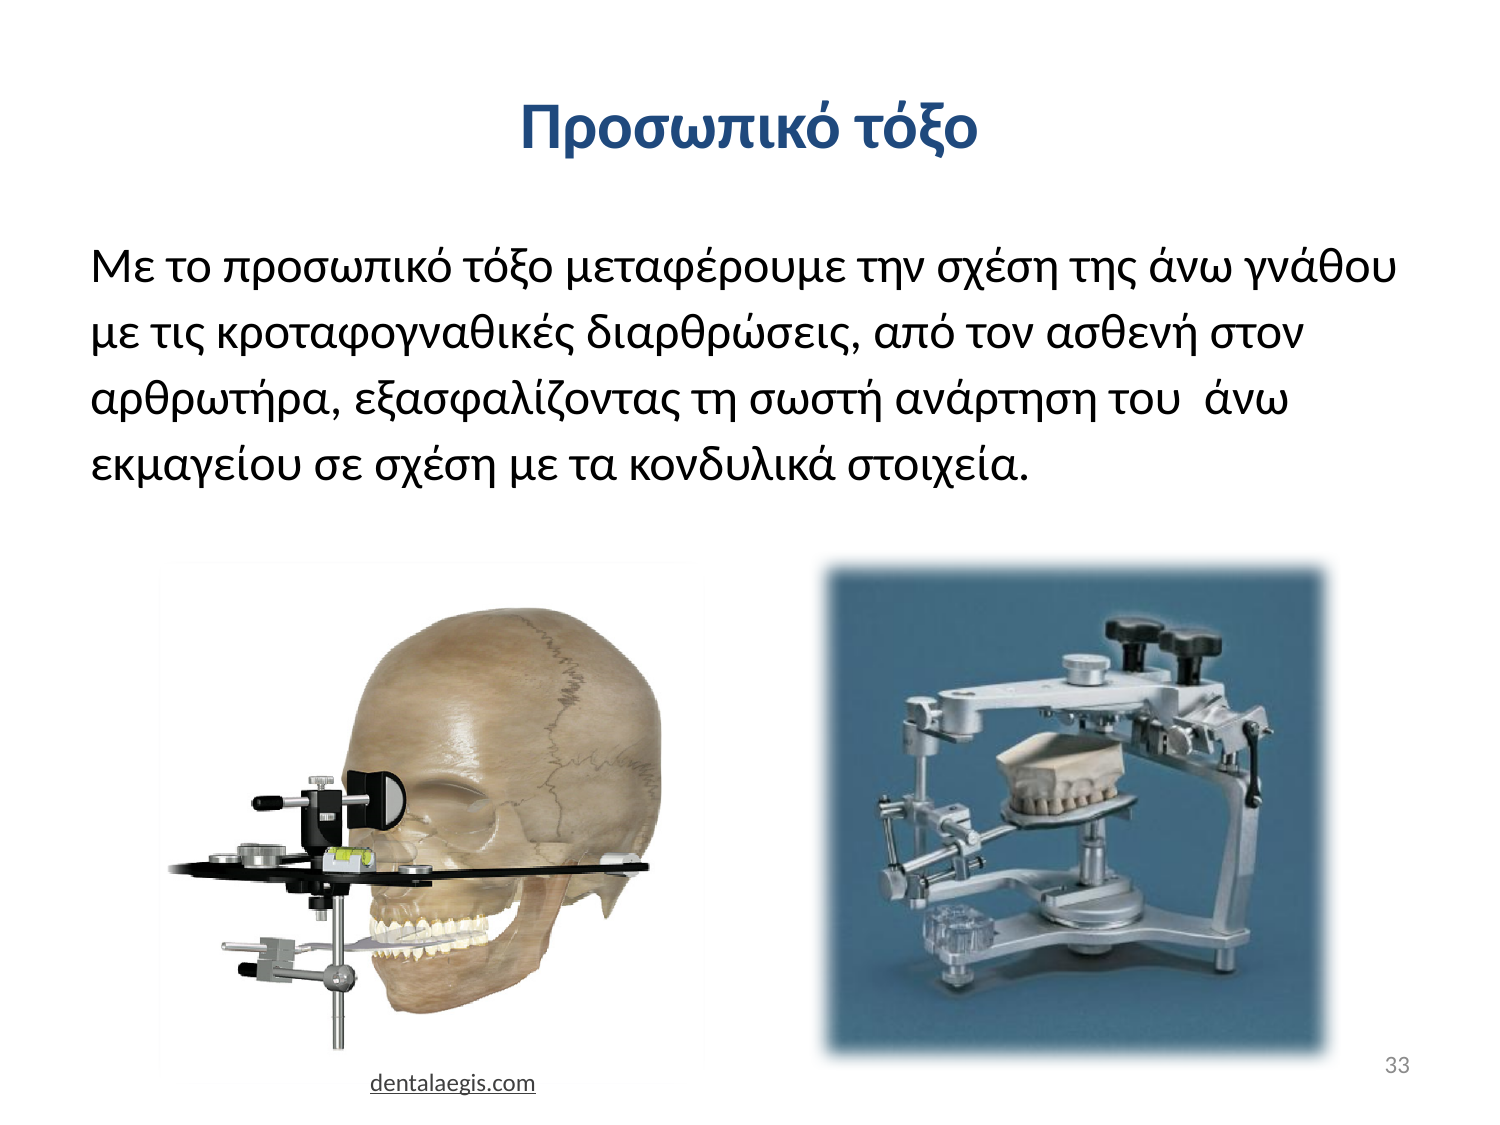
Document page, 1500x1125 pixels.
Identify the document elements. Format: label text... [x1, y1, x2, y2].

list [159, 562, 703, 1083]
title Προσωπικό τόξο [75, 30, 1425, 196]
list Με το προσωπικό τόξο μεταφέρουμε την σχέση της άνω γνάθου με τις κροταφογναθικές διαρθρώσεις, από τον ασθενή στον αρθρωτήρα, εξασφαλίζοντας τη σωστή ανάρτηση του άνω εκμαγείου σε σχέση με τα κονδυλικά στοιχεία. [75, 196, 1425, 522]
text_box dentalaegis.com [312, 1091, 594, 1104]
slide_number 33 [1074, 1024, 1425, 1103]
picture [808, 550, 1341, 1071]
